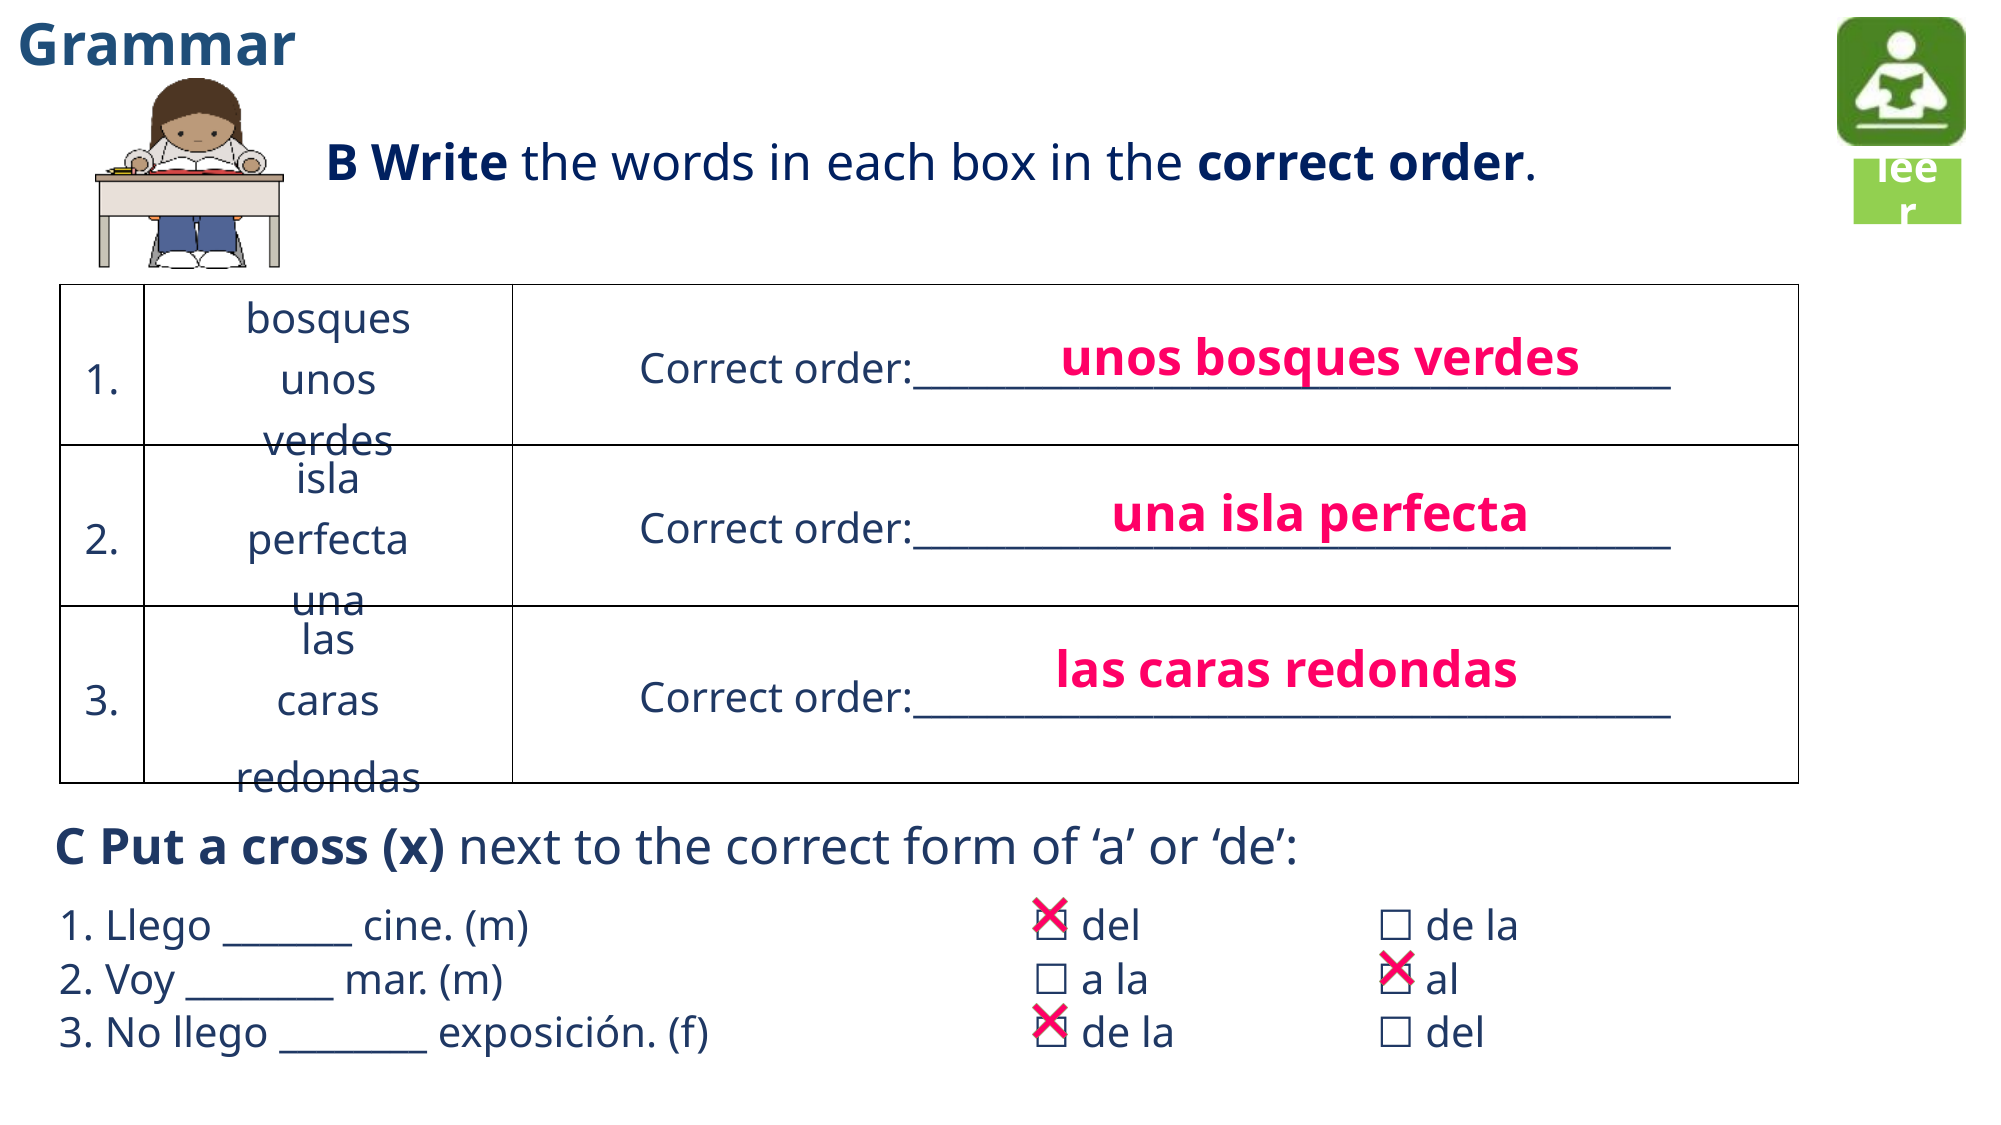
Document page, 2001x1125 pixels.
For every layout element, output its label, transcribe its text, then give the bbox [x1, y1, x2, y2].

table_header ☐ de la [1366, 892, 1949, 946]
text_box las caras redondas [877, 630, 1696, 706]
text_box C Put a cross (x) next to the correct form of ‘a’ or ‘de’: [40, 803, 1819, 883]
picture [1373, 944, 1421, 992]
table_header Correct order:_________________________________________ [513, 285, 1798, 444]
table_cell 3. [61, 607, 143, 782]
table_header 1. [61, 285, 143, 444]
table_header ☐ del [1022, 892, 1366, 946]
table_cell ☐ de la [1022, 999, 1366, 1053]
picture [95, 78, 284, 269]
table_cell ☐ del [1366, 999, 1949, 1053]
picture [1837, 17, 1966, 146]
table_cell 3. No llego ________ exposición. (f) [48, 999, 1022, 1053]
picture [1026, 997, 1074, 1045]
table_cell Correct order:_________________________________________ [513, 607, 1798, 782]
text_box B Write the words in each box in the correct order. [310, 118, 2000, 198]
table_header 1. Llego _______ cine. (m) [48, 892, 1022, 946]
table_cell las caras redondas [145, 607, 512, 782]
text_box Grammar [3, 0, 312, 85]
title leer [1853, 198, 1962, 225]
table_cell isla perfecta una [145, 446, 512, 605]
table_cell Correct order:_________________________________________ [513, 446, 1798, 605]
text_box unos bosques verdes [911, 318, 1730, 393]
table_header bosques unos verdes [145, 285, 512, 444]
table_cell ☐ al [1366, 946, 1949, 999]
table_cell ☐ a la [1022, 946, 1366, 999]
table_cell 2. [61, 446, 143, 605]
table_cell 2. Voy ________ mar. (m) [48, 946, 1022, 999]
text_box una isla perfecta [911, 474, 1730, 549]
picture [1026, 891, 1074, 939]
